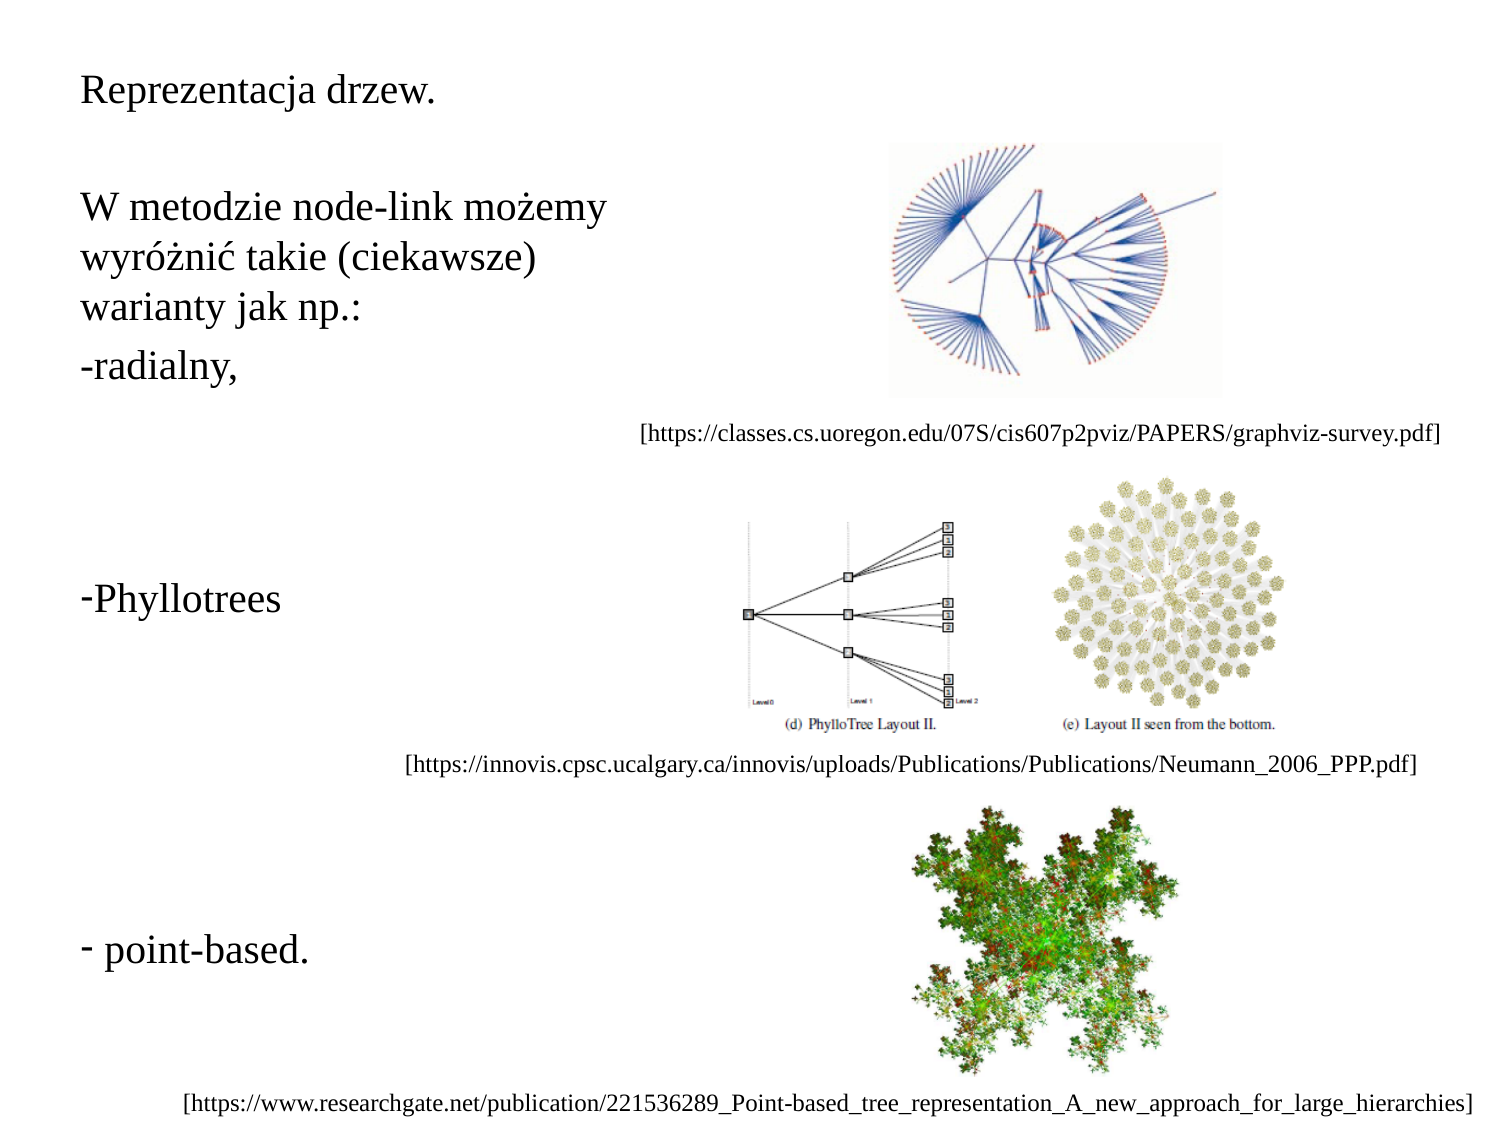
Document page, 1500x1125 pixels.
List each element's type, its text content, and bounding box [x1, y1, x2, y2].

text_box [https://classes.cs.uoregon.edu/07S/cis607p2pviz/PAPERS/graphviz-survey.pdf] [625, 408, 1458, 454]
picture [891, 786, 1210, 1081]
picture [726, 455, 1318, 755]
picture [867, 125, 1235, 398]
text_box [https://innovis.cpsc.ucalgary.ca/innovis/uploads/Publications/Publications/Neumann_2006_PPP.pdf] [389, 739, 1434, 785]
list Reprezentacja drzew. W metodzie node-link możemy wyróżnić takie (ciekawsze) warianty jak np.: -radialny, Phyllotrees point-based. [64, 54, 703, 988]
text_box [https://www.researchgate.net/publication/221536289_Point-based_tree_representation_A_new_approach_for_large_hierarchies] [168, 1079, 1491, 1125]
